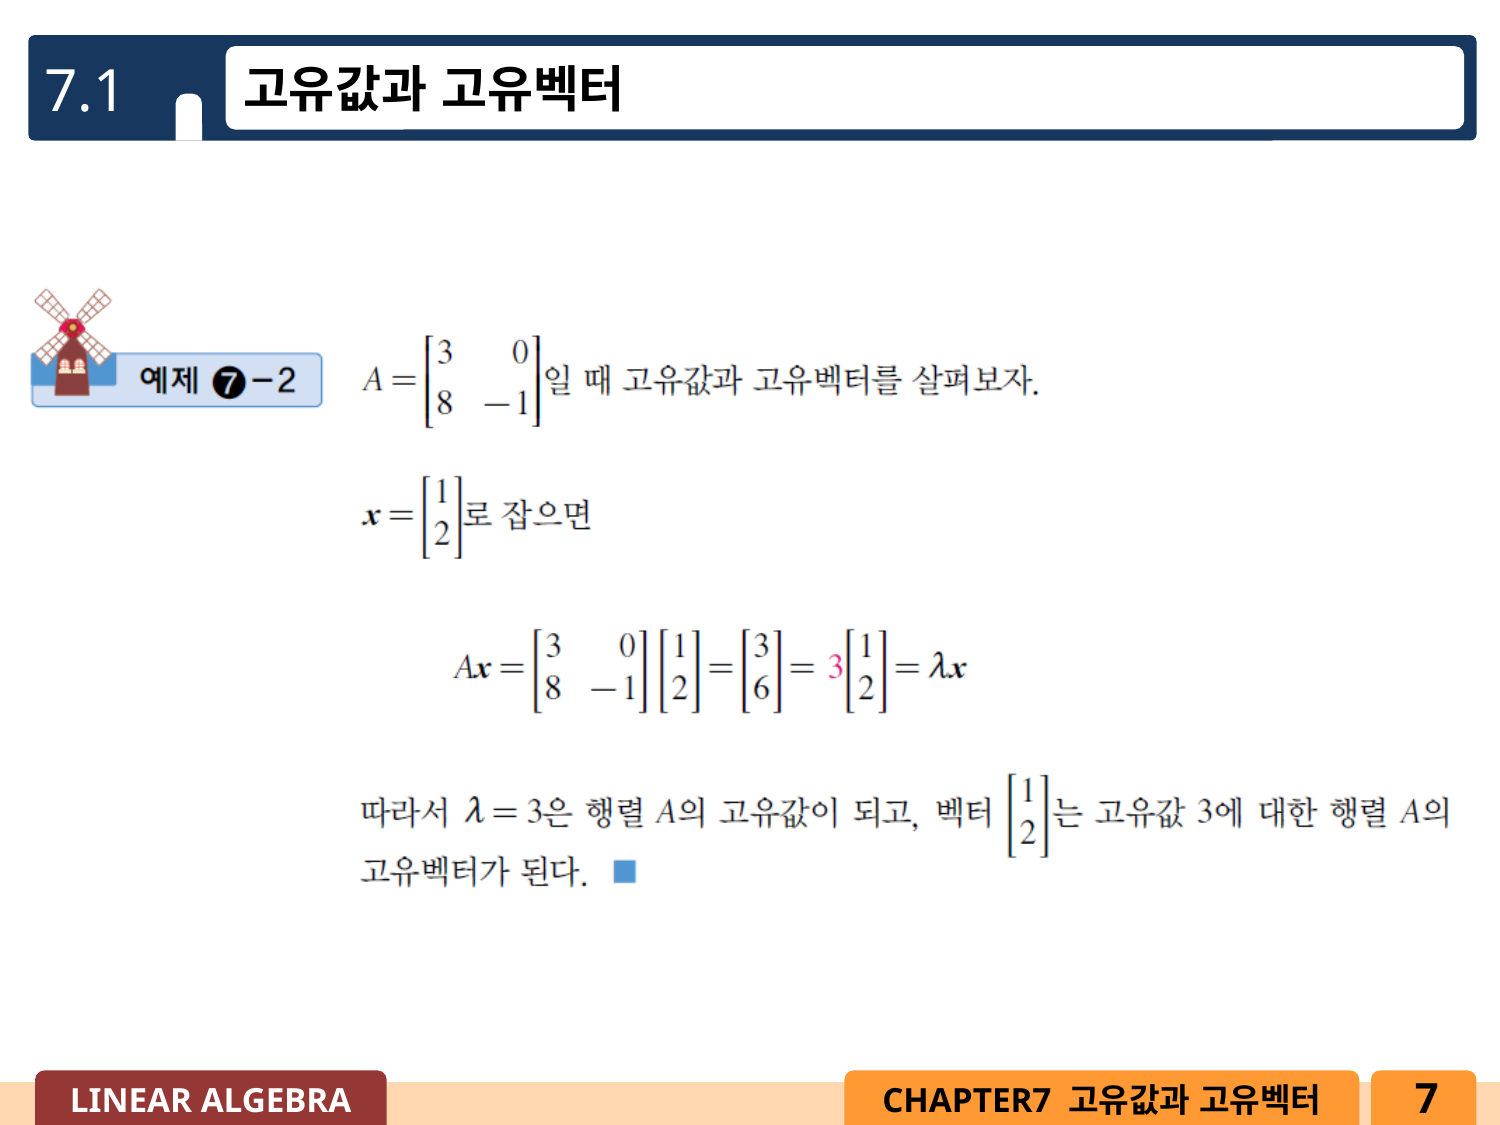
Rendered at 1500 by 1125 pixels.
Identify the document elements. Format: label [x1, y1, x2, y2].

picture [0, 281, 1500, 917]
text_box [28, 34, 1477, 141]
text_box [0, 1070, 1500, 1125]
